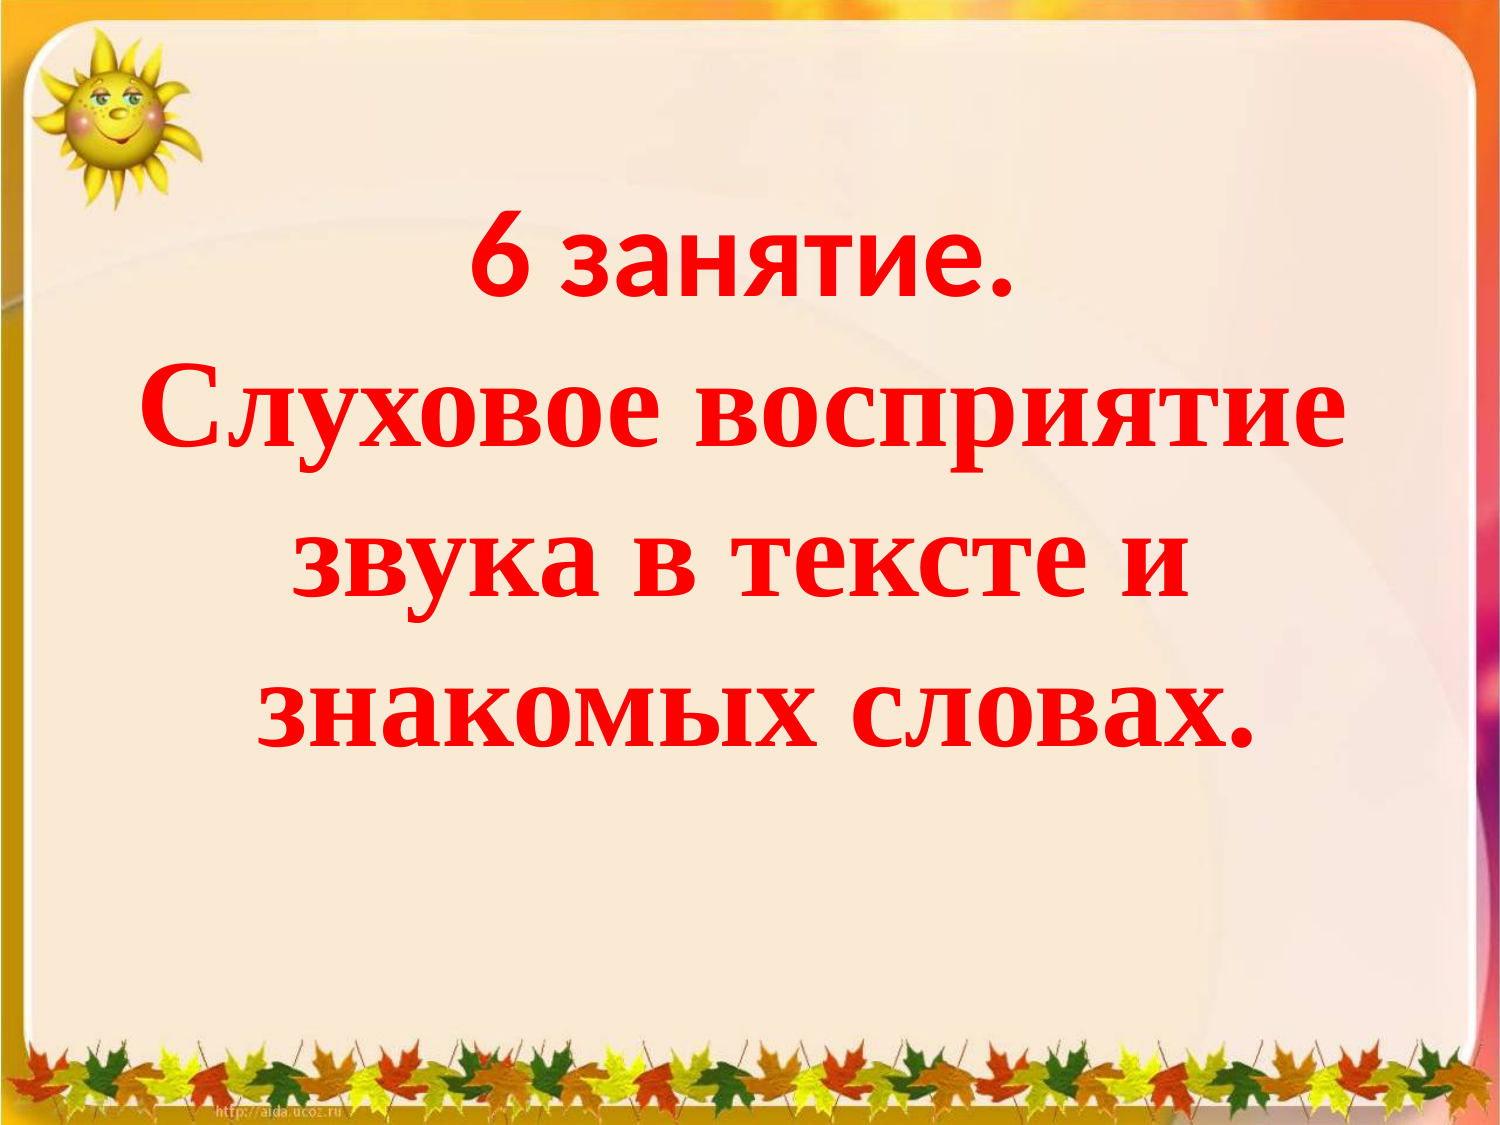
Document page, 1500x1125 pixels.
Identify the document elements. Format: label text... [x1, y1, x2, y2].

picture [0, 0, 1500, 1125]
text_box 6 занятие. Слуховое восприятие звука в тексте и знакомых словах. [121, 163, 1395, 779]
